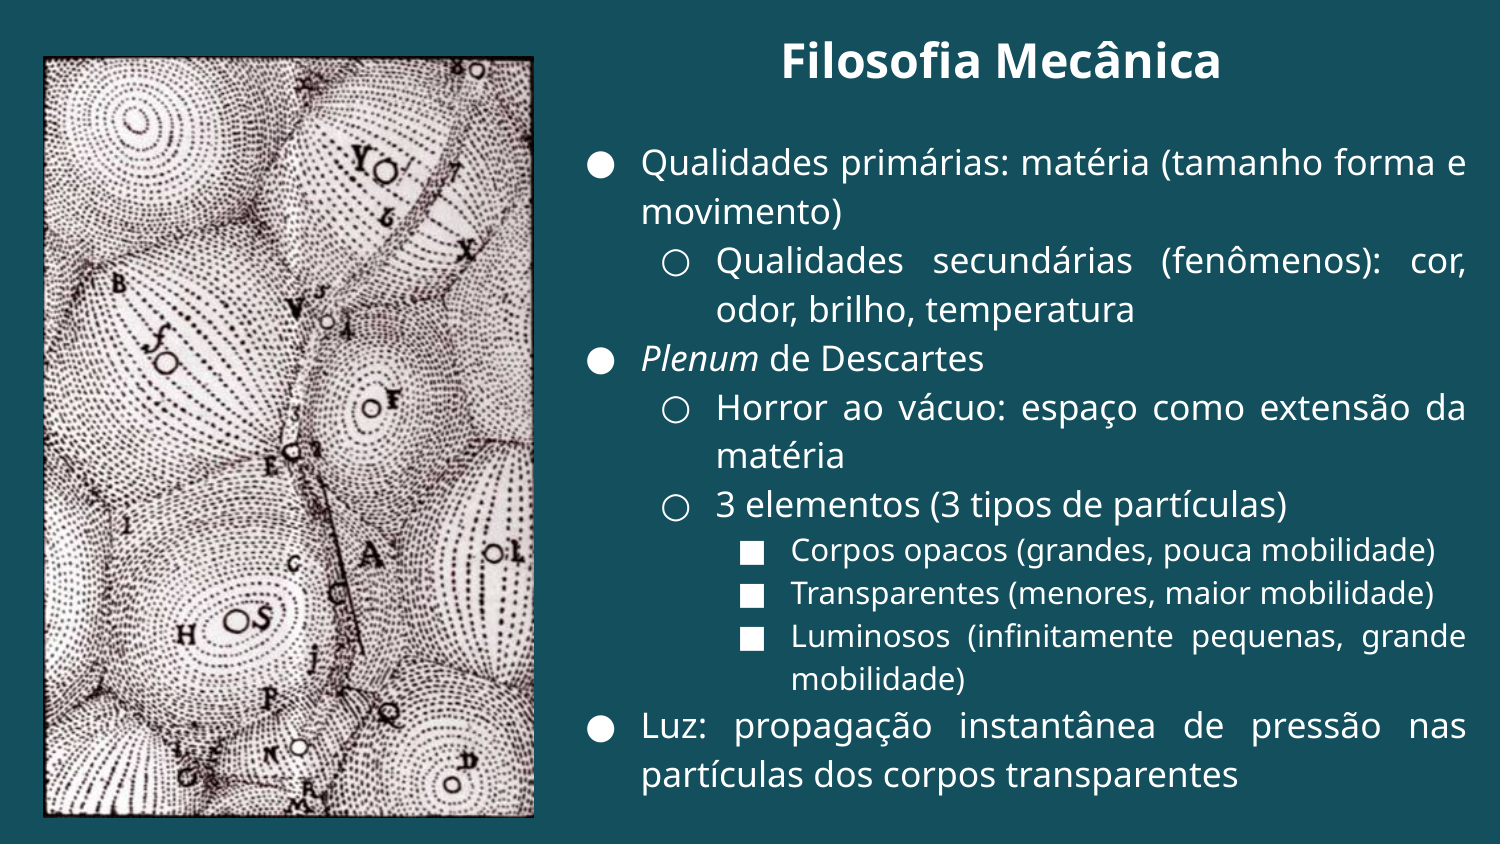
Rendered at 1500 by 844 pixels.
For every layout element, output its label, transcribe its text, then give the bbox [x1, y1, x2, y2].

text_box Qualidades primárias: matéria (tamanho forma e movimento) Qualidades secundárias (fenômenos): cor, odor, brilho, temperatura Plenum de Descartes Horror ao vácuo: espaço como extensão da matéria 3 elementos (3 tipos de partículas) Corpos opacos (grandes, pouca mobilidade) Transparentes (menores, maior mobilidade) Luminosos (infinitamente pequenas, grande mobilidade) Luz: propagação instantânea de pressão nas partículas dos corpos transparentes [550, 118, 1483, 810]
picture [43, 56, 535, 818]
title Filosofia Mecânica [521, 15, 1483, 110]
